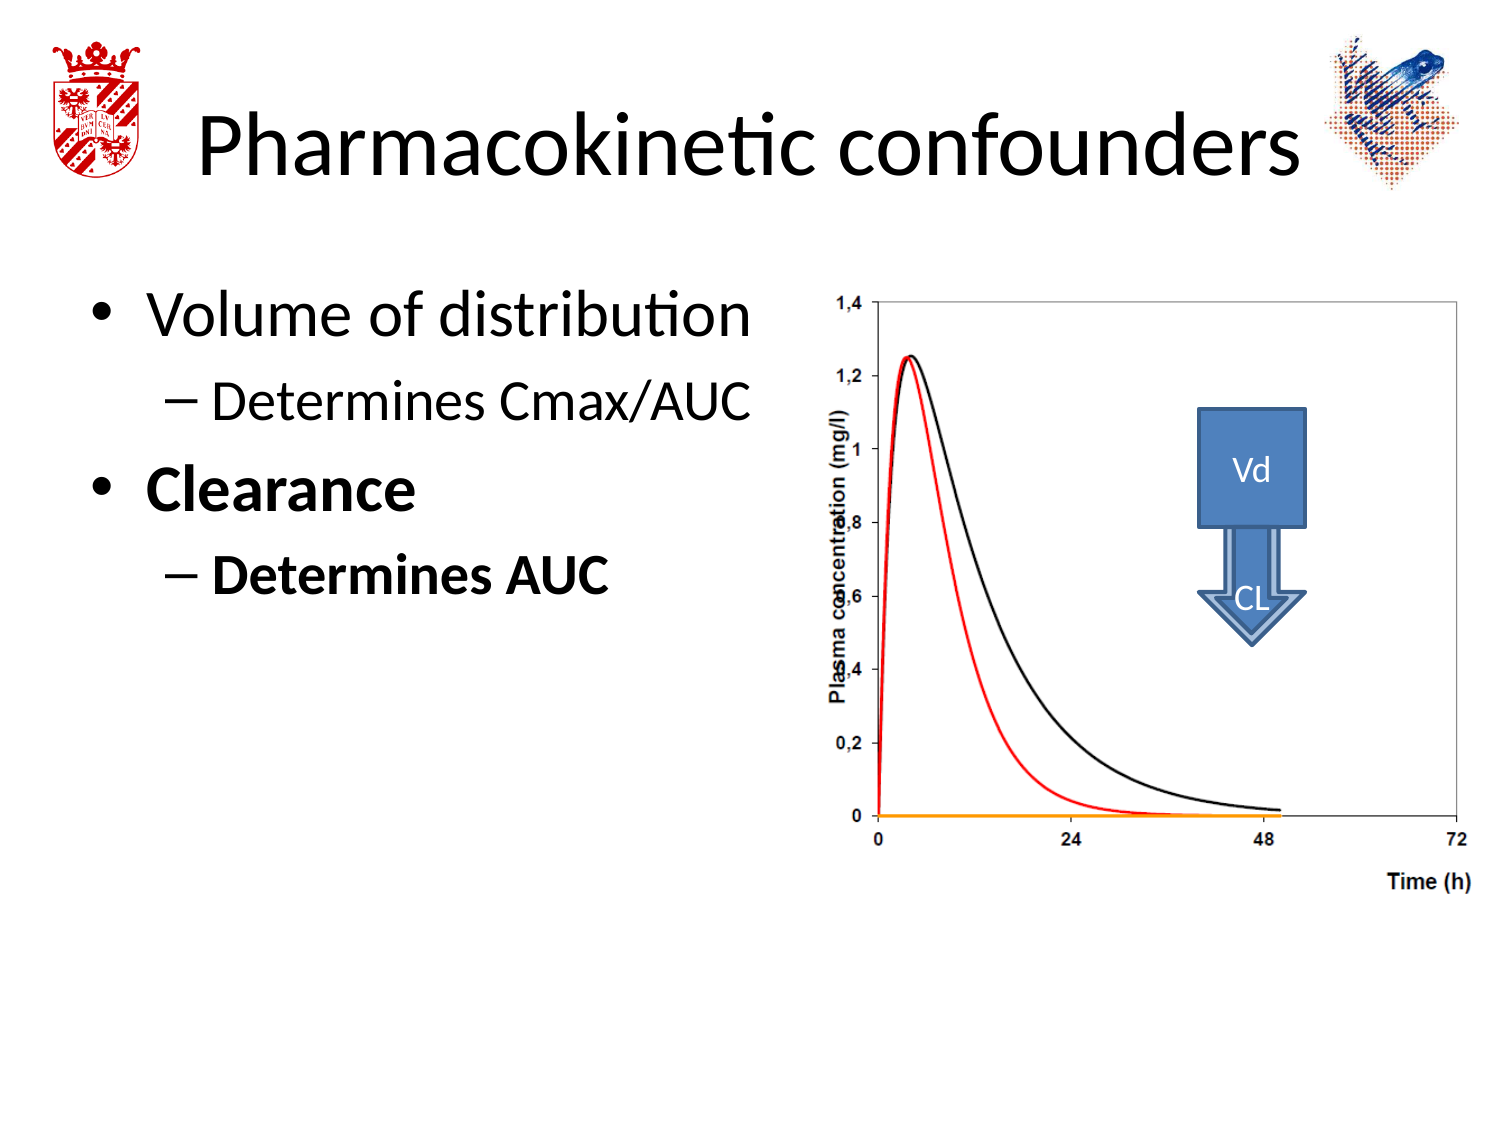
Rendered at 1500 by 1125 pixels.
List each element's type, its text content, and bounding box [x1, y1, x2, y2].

title Pharmacokinetic confounders [75, 45, 1425, 233]
picture [816, 279, 1483, 906]
list Volume of distribution Determines Cmax/AUC Clearance Determines AUC [75, 262, 1425, 1005]
picture [21, 35, 172, 185]
picture [1304, 18, 1476, 209]
